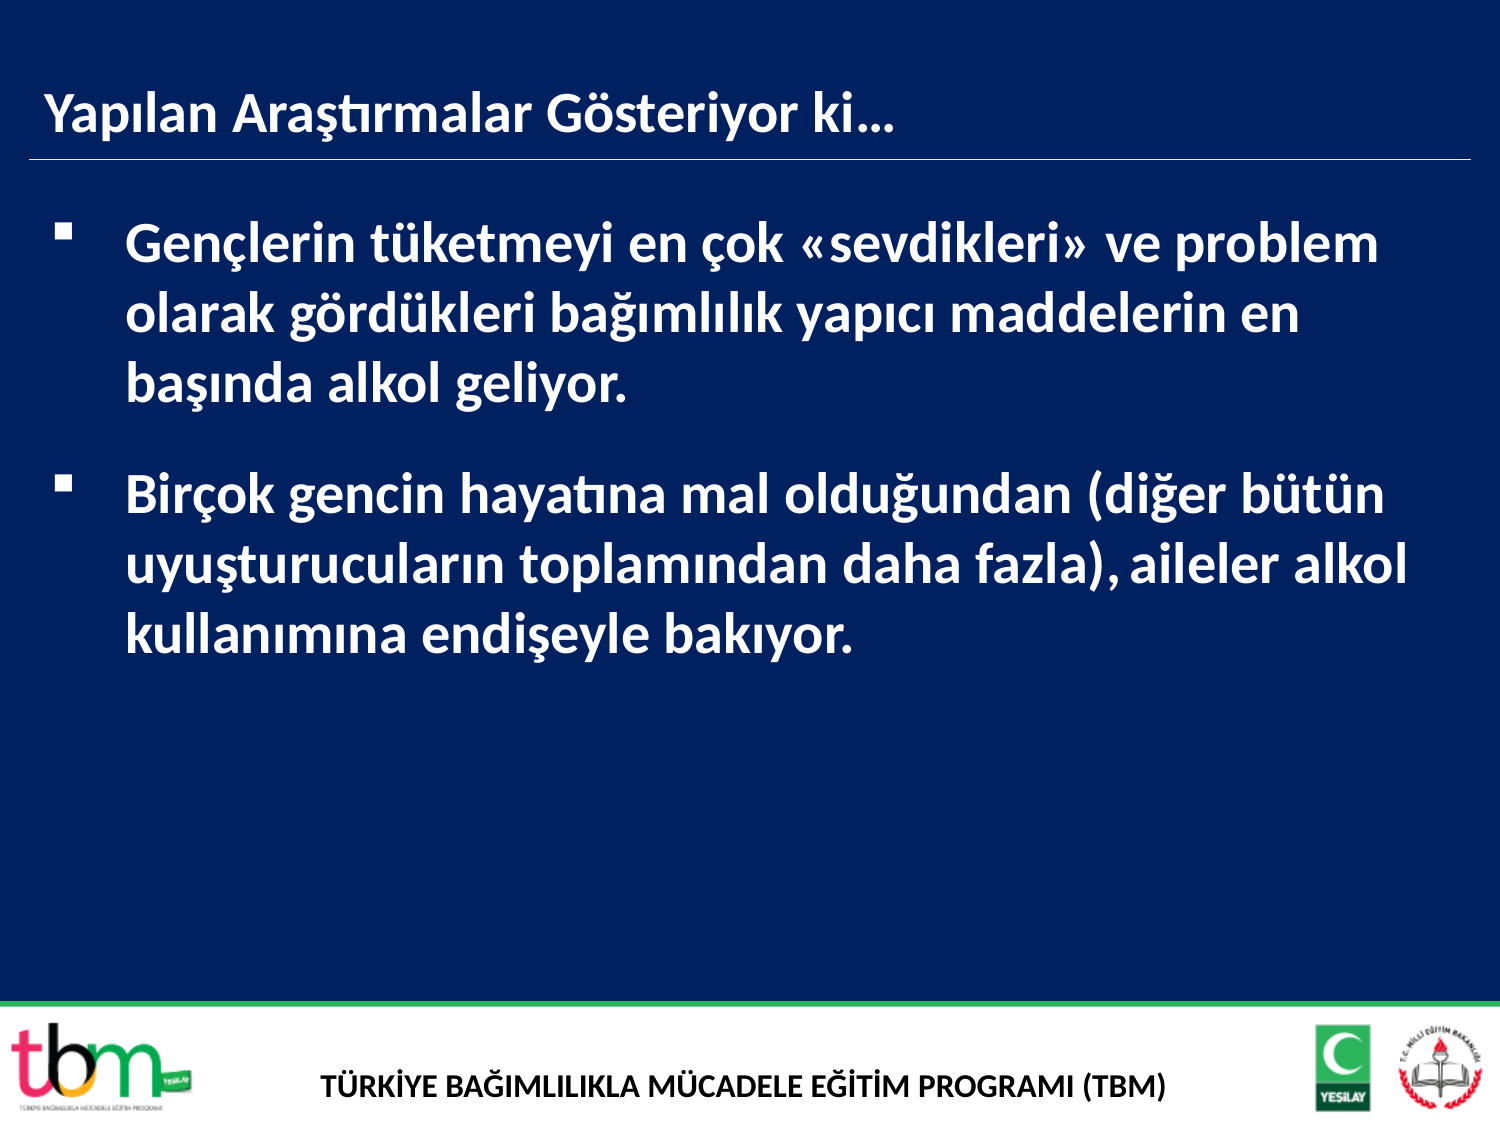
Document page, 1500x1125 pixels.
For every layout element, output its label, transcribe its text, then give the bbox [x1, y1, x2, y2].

text_box Gençlerin tüketmeyi en çok «sevdikleri» ve problem olarak gördükleri bağımlılık yapıcı maddelerin en başında alkol geliyor. Birçok gencin hayatına mal olduğundan (diğer bütün uyuşturucuların toplamından daha fazla), aileler alkol kullanımına endişeyle bakıyor. [35, 196, 1471, 988]
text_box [0, 1001, 1500, 1125]
text_box Yapılan Araştırmalar Gösteriyor ki… [29, 66, 1176, 152]
